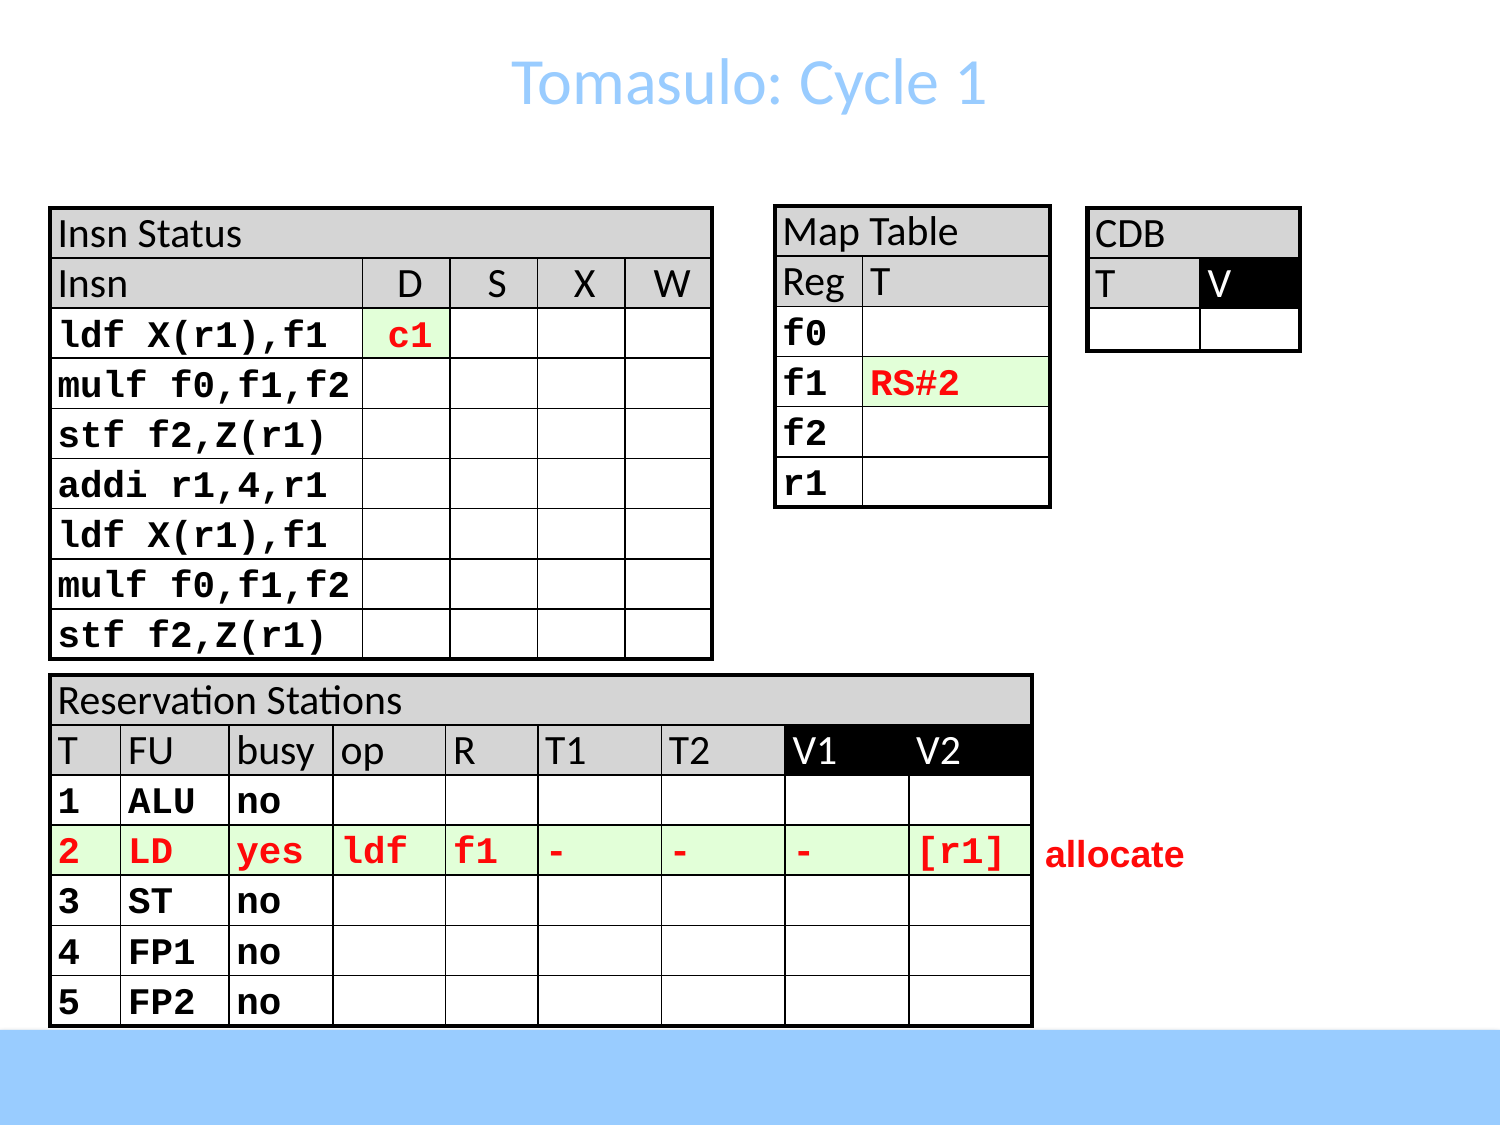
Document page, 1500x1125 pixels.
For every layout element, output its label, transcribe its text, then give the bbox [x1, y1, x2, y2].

table_cell Insn [52, 259, 362, 307]
table_cell - [539, 826, 661, 874]
table_header Map Table [777, 208, 1048, 255]
table_cell ST [121, 876, 228, 925]
table_cell [451, 560, 537, 608]
table_cell ldf X(r1),f1 [52, 309, 362, 357]
table_cell f2 [777, 407, 862, 456]
table_cell [446, 976, 537, 1024]
table_cell [334, 876, 445, 925]
table_cell [363, 409, 449, 458]
table_header Reservation Stations [52, 677, 1030, 724]
table_cell V2 [910, 726, 1030, 774]
table_cell - [786, 826, 908, 874]
table_cell [451, 509, 537, 558]
table_cell [446, 776, 537, 824]
table_cell [626, 610, 710, 657]
table_cell 3 [52, 876, 120, 925]
table_cell no [230, 976, 332, 1024]
table_cell [1090, 309, 1199, 349]
table_cell ldf [334, 826, 445, 874]
table_cell T2 [662, 726, 784, 774]
table_cell FP2 [121, 976, 228, 1024]
table_cell [451, 309, 537, 357]
table_cell Reg [777, 257, 862, 306]
table_cell [1201, 309, 1298, 349]
table_cell mulf f0,f1,f2 [52, 560, 362, 608]
table_cell [910, 776, 1030, 824]
table_cell [863, 458, 1048, 505]
table_cell [539, 976, 661, 1024]
table_cell [363, 509, 449, 558]
table_cell [626, 359, 710, 408]
table_cell LD [121, 826, 228, 874]
table_cell [538, 359, 624, 408]
table_cell T [1090, 259, 1199, 307]
table_cell D [363, 259, 449, 307]
table_cell [786, 926, 908, 975]
text_box allocate [1030, 822, 1200, 883]
table_cell [910, 876, 1030, 925]
table_cell [451, 459, 537, 508]
table_cell [786, 776, 908, 824]
table_cell f0 [777, 307, 862, 356]
table_cell [786, 976, 908, 1024]
table_cell [539, 926, 661, 975]
table_cell 2 [52, 826, 120, 874]
table_cell T [863, 257, 1048, 306]
table_cell V1 [786, 726, 908, 774]
table_cell [363, 459, 449, 508]
table_cell [626, 409, 710, 458]
table_cell [334, 976, 445, 1024]
table_cell [334, 926, 445, 975]
table_cell [446, 926, 537, 975]
table_cell FU [121, 726, 228, 774]
table_cell RS#2 [863, 357, 1048, 406]
table_cell [r1] [910, 826, 1030, 874]
table_cell 4 [52, 926, 120, 975]
table_cell [538, 409, 624, 458]
table_cell 5 [52, 976, 120, 1024]
table_cell c1 [363, 309, 449, 357]
table_cell [910, 976, 1030, 1024]
table_cell [451, 610, 537, 657]
table_cell [538, 459, 624, 508]
table_cell [363, 610, 449, 657]
title Tomasulo: Cycle 1 [0, 30, 1500, 126]
table_cell ldf X(r1),f1 [52, 509, 362, 558]
table_cell ALU [121, 776, 228, 824]
table_cell [334, 776, 445, 824]
table_cell T [52, 726, 120, 774]
table_cell [363, 359, 449, 408]
table_cell T1 [539, 726, 661, 774]
table_cell S [451, 259, 537, 307]
table_cell [626, 509, 710, 558]
table_cell [538, 560, 624, 608]
table_cell busy [230, 726, 332, 774]
table_cell [451, 409, 537, 458]
table_cell stf f2,Z(r1) [52, 409, 362, 458]
table_cell R [446, 726, 537, 774]
table_cell [662, 876, 784, 925]
table_cell [538, 309, 624, 357]
table_cell [662, 776, 784, 824]
table_cell [662, 926, 784, 975]
table_cell [910, 926, 1030, 975]
table_cell [626, 459, 710, 508]
table_cell W [626, 259, 710, 307]
table_cell X [538, 259, 624, 307]
table_cell [451, 359, 537, 408]
table_cell [363, 560, 449, 608]
table_cell f1 [777, 357, 862, 406]
table_cell addi r1,4,r1 [52, 459, 362, 508]
table_cell 1 [52, 776, 120, 824]
table_header CDB [1090, 210, 1298, 257]
table_header Insn Status [52, 210, 710, 257]
table_cell stf f2,Z(r1) [52, 610, 362, 657]
table_cell - [662, 826, 784, 874]
table_cell [539, 776, 661, 824]
table_cell FP1 [121, 926, 228, 975]
table_cell [446, 876, 537, 925]
table_cell [786, 876, 908, 925]
table_cell [626, 309, 710, 357]
table_cell no [230, 876, 332, 925]
table_cell [538, 610, 624, 657]
table_cell yes [230, 826, 332, 874]
table_cell mulf f0,f1,f2 [52, 359, 362, 408]
table_cell op [334, 726, 445, 774]
table_cell [538, 509, 624, 558]
table_cell [539, 876, 661, 925]
table_cell [626, 560, 710, 608]
table_cell [863, 407, 1048, 456]
table_cell no [230, 776, 332, 824]
table_cell r1 [777, 458, 862, 505]
table_cell no [230, 926, 332, 975]
table_cell [662, 976, 784, 1024]
table_cell V [1201, 259, 1298, 307]
table_cell [863, 307, 1048, 356]
table_cell f1 [446, 826, 537, 874]
